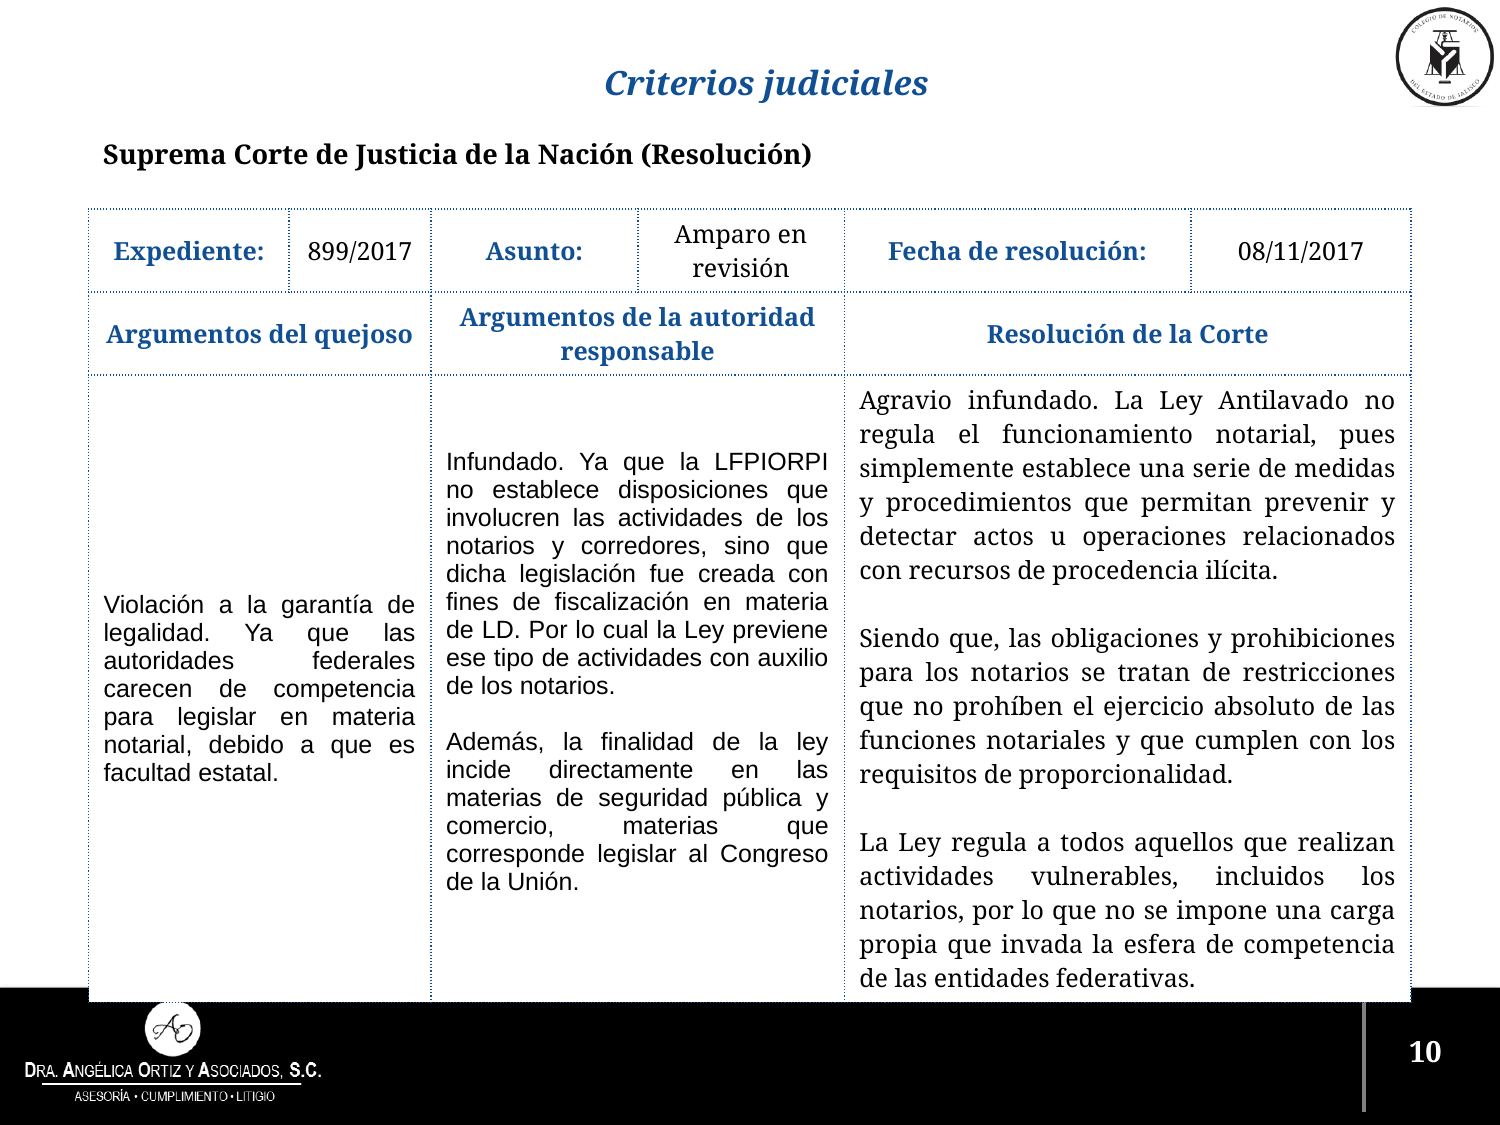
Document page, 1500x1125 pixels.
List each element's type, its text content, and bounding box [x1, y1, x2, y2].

text_box Criterios judiciales [88, 57, 1444, 111]
table_header 08/11/2017 [1191, 209, 1411, 292]
table_header Expediente: [89, 209, 289, 292]
table_cell Agravio infundado. La Ley Antilavado no regula el funcionamiento notarial, pues simplemente establece una serie de medidas y procedimientos que permitan prevenir y detectar actos u operaciones relacionados con recursos de procedencia ilícita. Siendo que, las obligaciones y prohibiciones para los notarios se tratan de restricciones que no prohíben el ejercicio absoluto de las funciones notariales y que cumplen con los requisitos de proporcionalidad. La Ley regula a todos aquellos que realizan actividades vulnerables, incluidos los notarios, por lo que no se impone una carga propia que invada la esfera de competencia de las entidades federativas. [844, 375, 1411, 1002]
table_cell Argumentos de la autoridad responsable [431, 292, 844, 375]
table_header 899/2017 [289, 209, 431, 292]
slide_number 9 [1366, 1023, 1485, 1084]
picture [11, 999, 337, 1112]
table_header Asunto: [431, 209, 638, 292]
picture [1394, 7, 1495, 107]
table_cell Infundado. Ya que la LFPIORPI no establece disposiciones que involucren las actividades de los notarios y corredores, sino que dicha legislación fue creada con fines de fiscalización en materia de LD. Por lo cual la Ley previene ese tipo de actividades con auxilio de los notarios. Además, la finalidad de la ley incide directamente en las materias de seguridad pública y comercio, materias que corresponde legislar al Congreso de la Unión. [431, 375, 844, 1002]
table_cell Resolución de la Corte [844, 292, 1411, 375]
text_box Suprema Corte de Justicia de la Nación (Resolución) [88, 113, 1412, 178]
table_header Amparo en revisión [638, 209, 844, 292]
table_header Fecha de resolución: [844, 209, 1191, 292]
table_cell Violación a la garantía de legalidad. Ya que las autoridades federales carecen de competencia para legislar en materia notarial, debido a que es facultad estatal. [89, 375, 431, 1002]
table_cell Argumentos del quejoso [89, 292, 431, 375]
